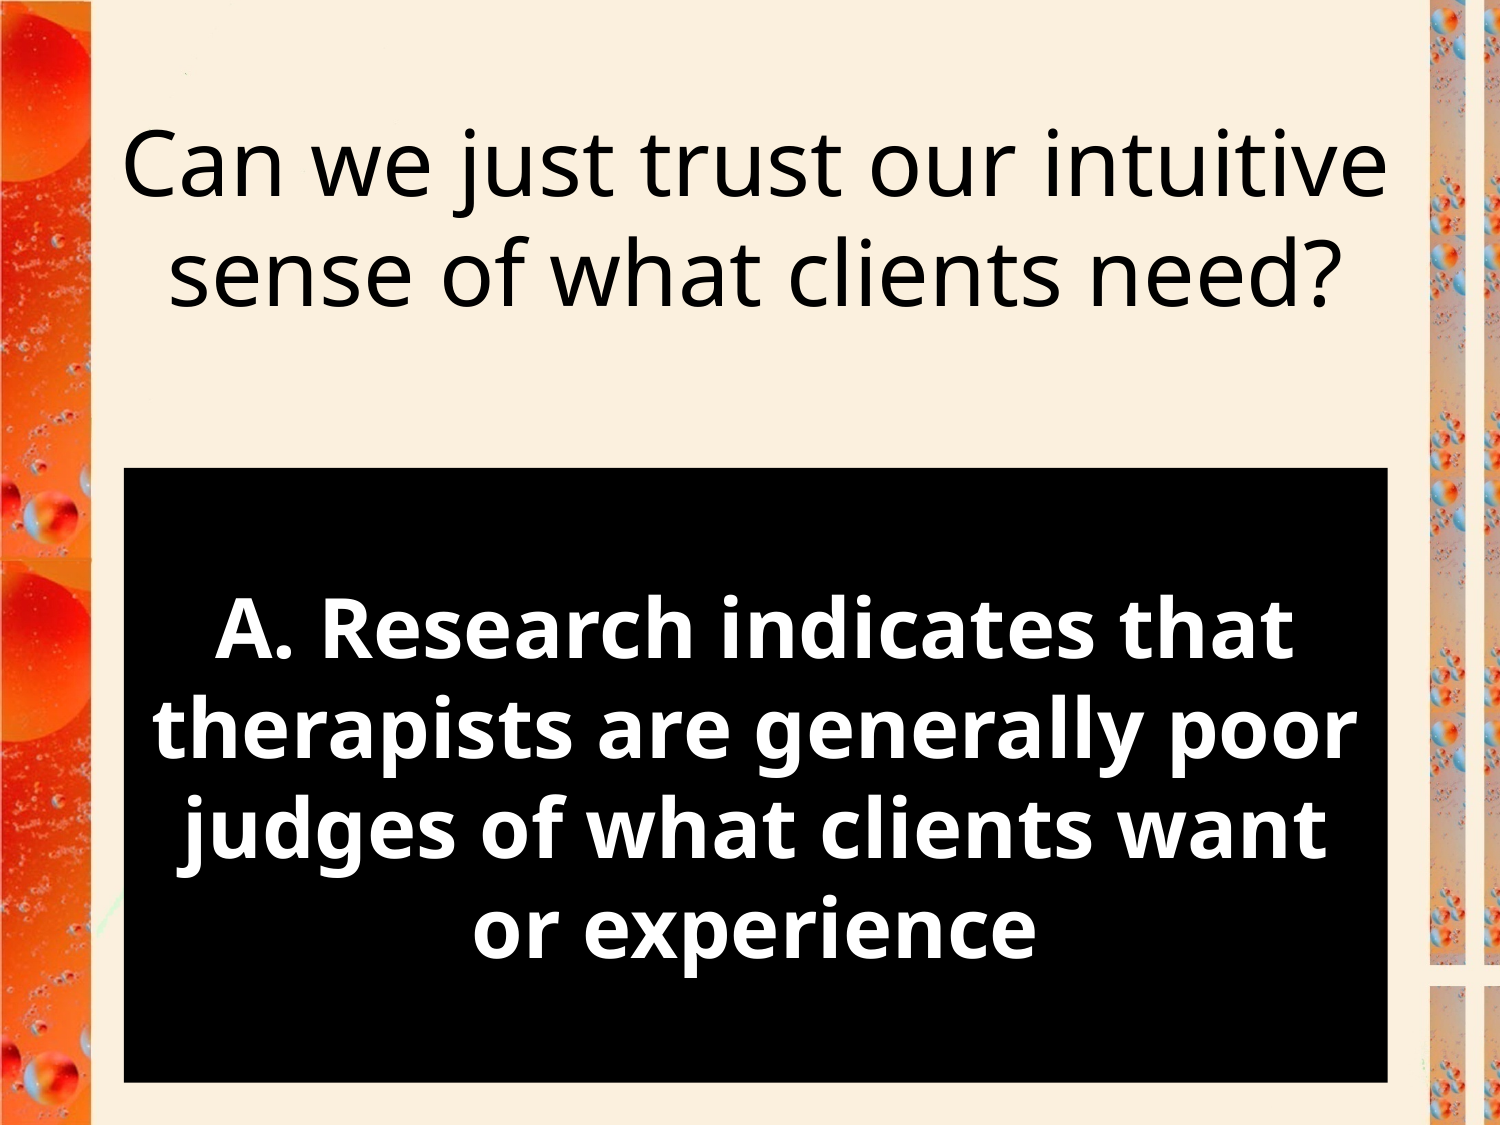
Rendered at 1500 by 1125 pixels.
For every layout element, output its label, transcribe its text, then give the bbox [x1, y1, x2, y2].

text_box A. Research indicates that therapists are generally poor judges of what clients want or experience [123, 467, 1388, 1083]
picture [0, 0, 1500, 1125]
title Can we just trust our intuitive sense of what clients need? [94, 172, 1418, 367]
